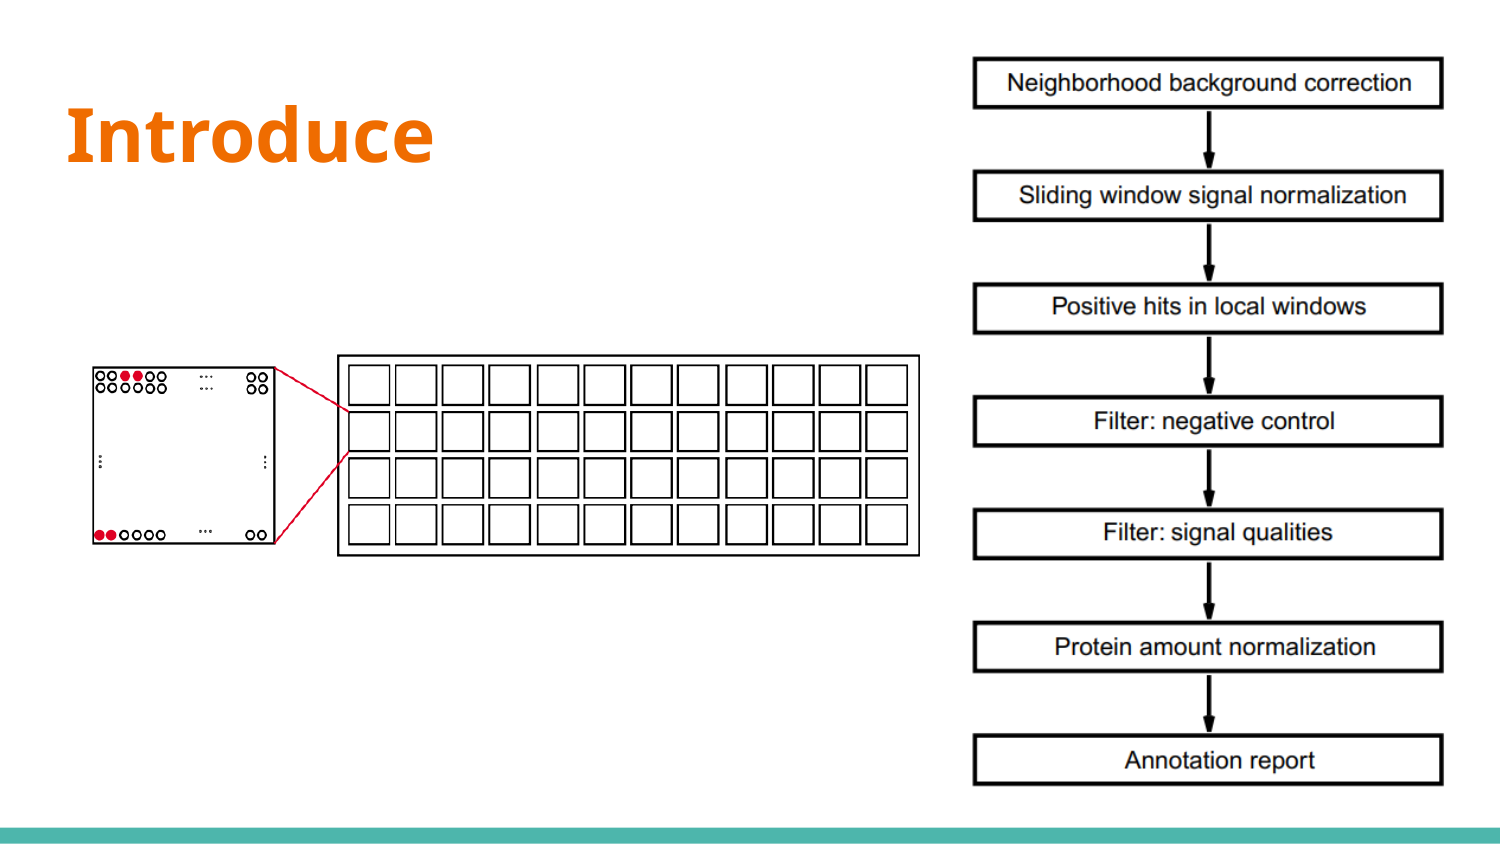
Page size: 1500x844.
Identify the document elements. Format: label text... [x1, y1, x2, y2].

picture [69, 346, 937, 567]
title Introduce [51, 72, 953, 189]
picture [958, 46, 1463, 798]
